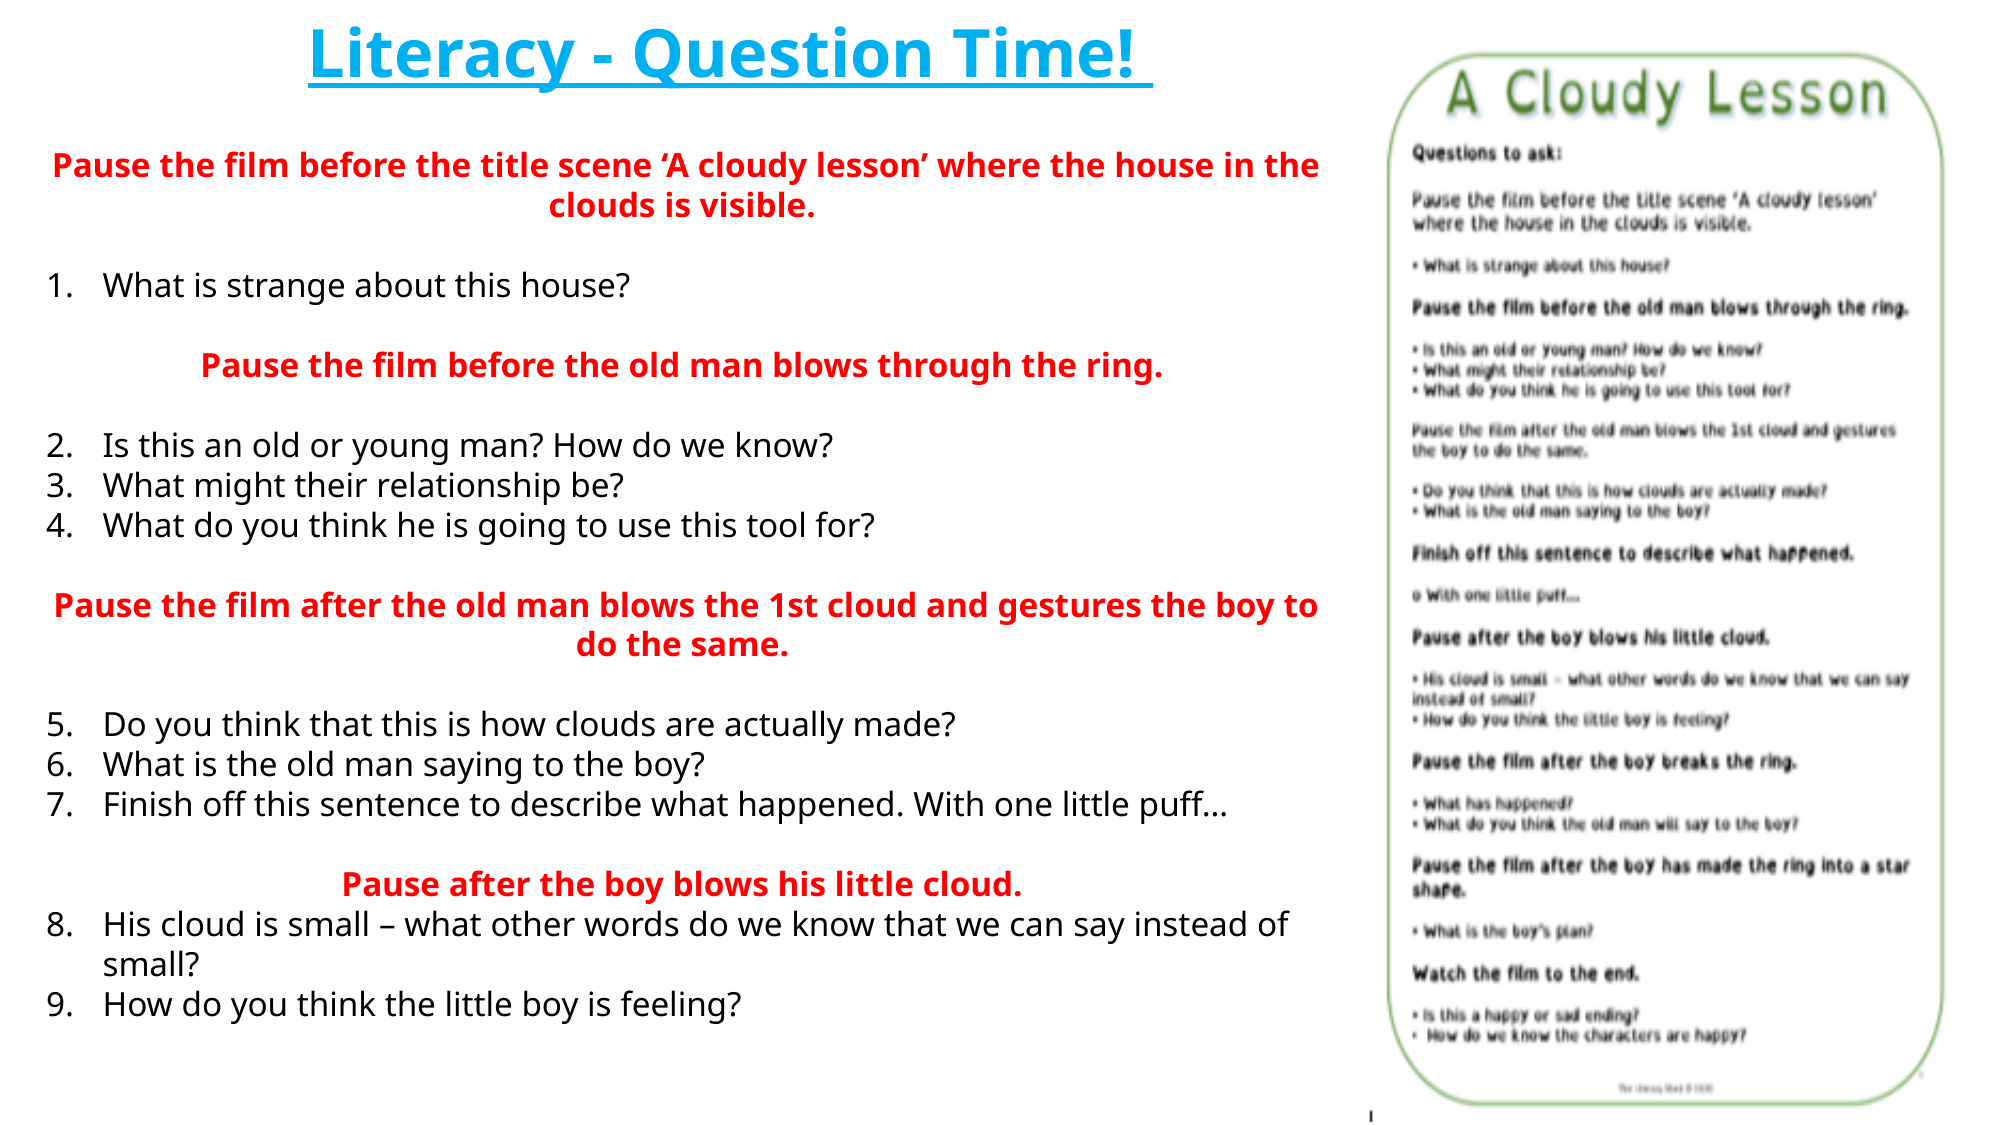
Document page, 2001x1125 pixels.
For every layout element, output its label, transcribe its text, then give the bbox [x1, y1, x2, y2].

text_box Pause the film before the title scene ‘A cloudy lesson’ where the house in the clouds is visible. What is strange about this house? Pause the film before the old man blows through the ring. Is this an old or young man? How do we know? What might their relationship be? What do you think he is going to use this tool for? Pause the film after the old man blows the 1st cloud and gestures the boy to do the same. Do you think that this is how clouds are actually made? What is the old man saying to the boy? Finish off this sentence to describe what happened. With one little puff… Pause after the boy blows his little cloud. His cloud is small – what other words do we know that we can say instead of small? How do you think the little boy is feeling? [31, 137, 1343, 1071]
picture [1365, 49, 1969, 1122]
text_box Literacy - Question Time! [0, 3, 1680, 99]
